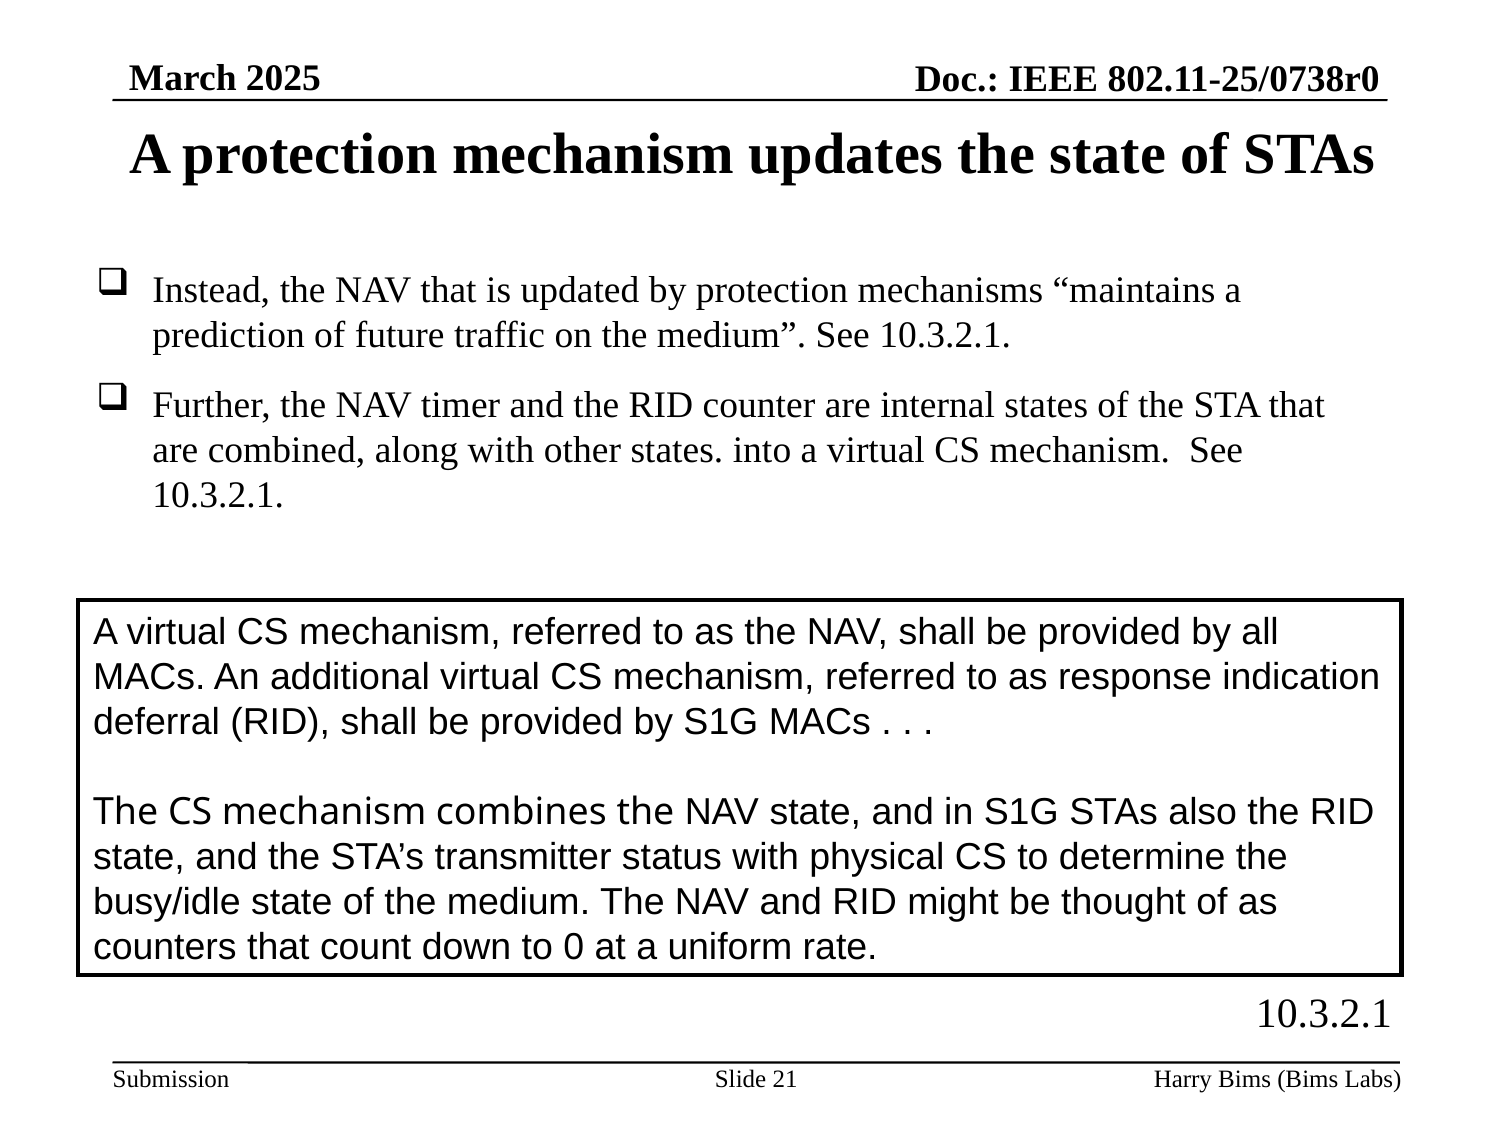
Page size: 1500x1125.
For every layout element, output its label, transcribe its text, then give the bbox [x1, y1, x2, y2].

text_box A virtual CS mechanism, referred to as the NAV, shall be provided by all MACs. An additional virtual CS mechanism, referred to as response indication deferral (RID), shall be provided by S1G MACs . . . The CS mechanism combines the NAV state, and in S1G STAs also the RID state, and the STA’s transmitter status with physical CS to determine the busy/idle state of the medium. The NAV and RID might be thought of as counters that count down to 0 at a uniform rate. [78, 599, 1402, 975]
text_box Doc.: IEEE 802.11-25/0738r0 [899, 46, 1413, 107]
text_box March 2025 [114, 45, 493, 100]
title A protection mechanism updates the state of STAs [43, 112, 1463, 188]
slide_number Slide 21 [712, 1061, 800, 1093]
text_box Instead, the NAV that is updated by protection mechanisms “maintains a prediction of future traffic on the medium”. See 10.3.2.1. Further, the NAV timer and the RID counter are internal states of the STA that are combined, along with other states. into a virtual CS mechanism. See 10.3.2.1. [81, 257, 1344, 548]
footer Harry Bims (Bims Labs) [949, 1061, 1402, 1093]
text_box 10.3.2.1 [1241, 978, 1408, 1044]
